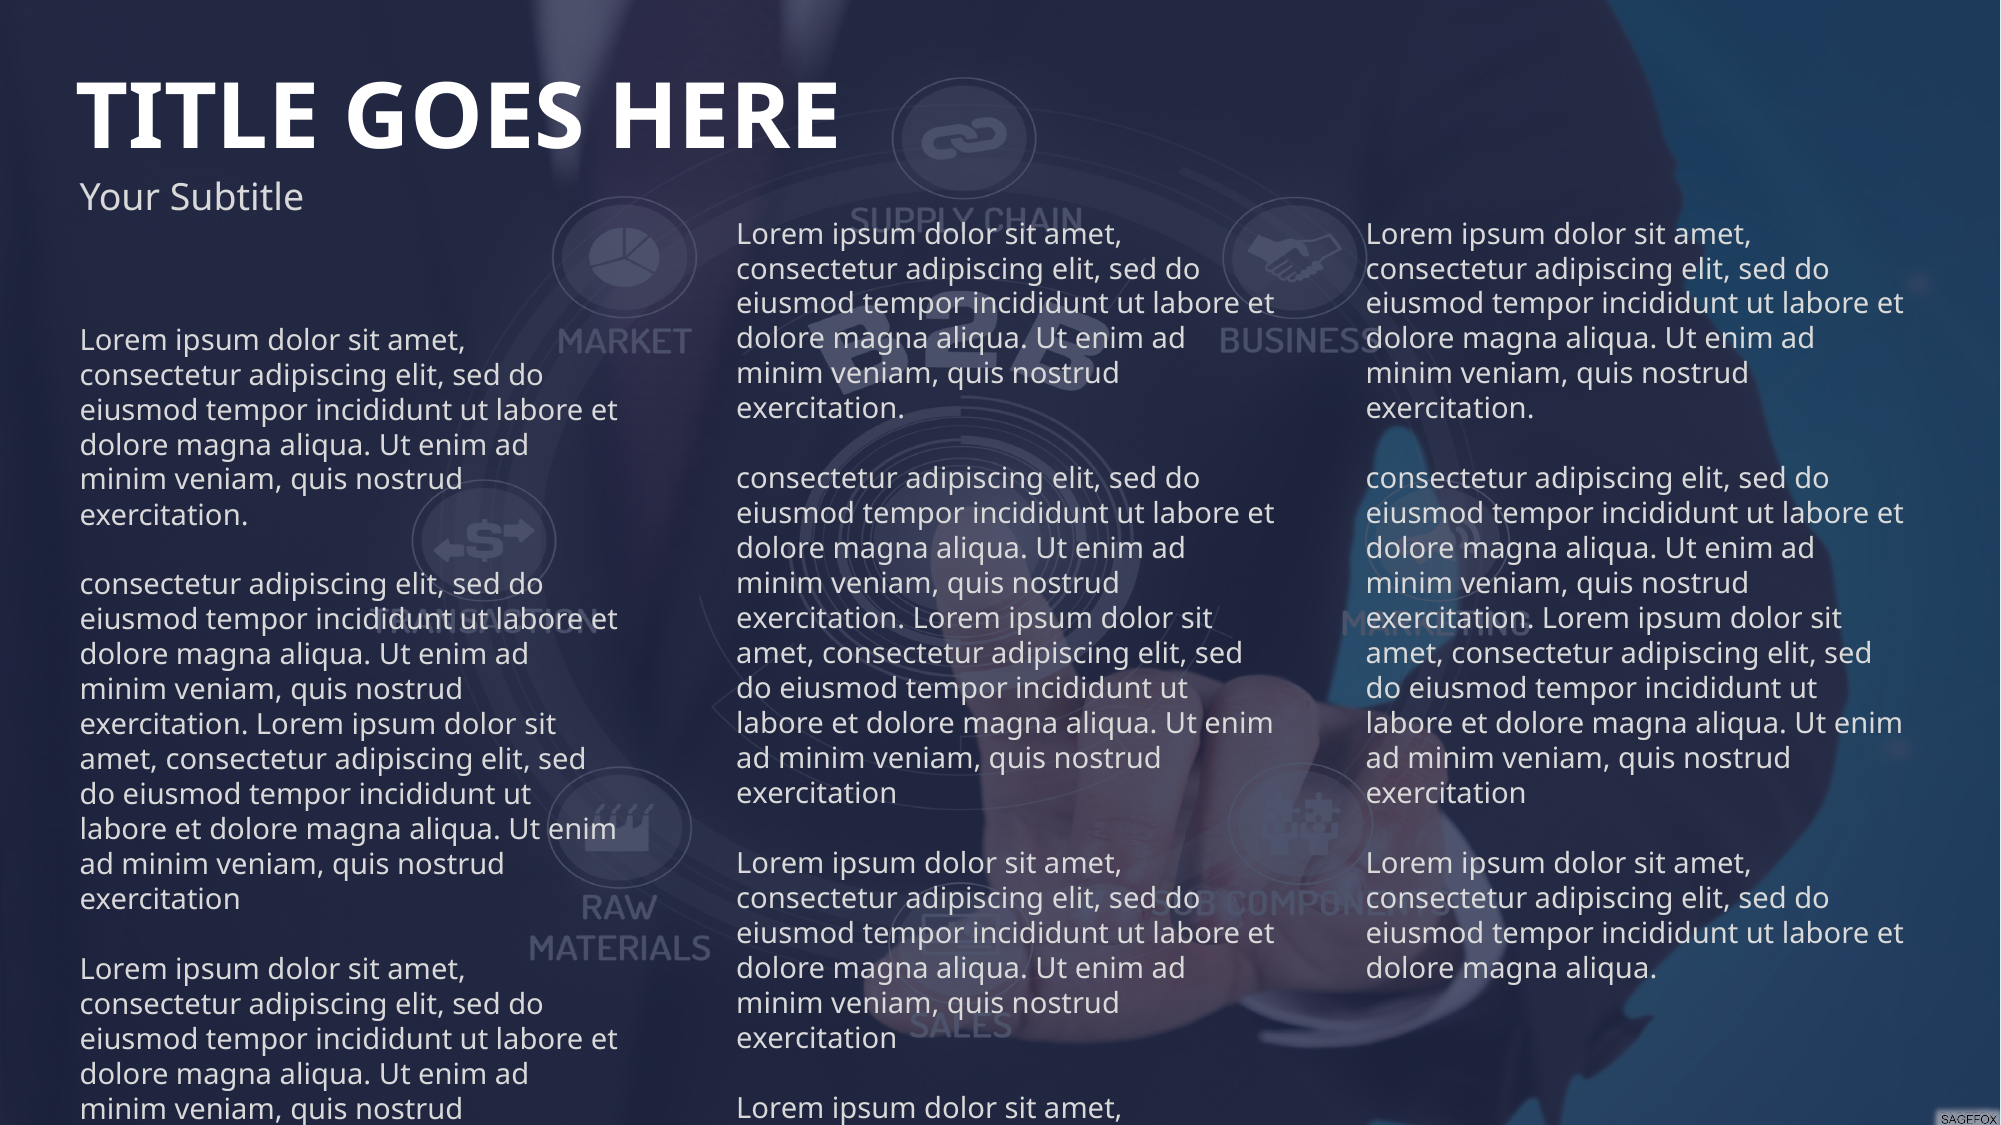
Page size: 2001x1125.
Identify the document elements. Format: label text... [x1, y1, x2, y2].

picture [1938, 1114, 1999, 1125]
text_box Lorem ipsum dolor sit amet, consectetur adipiscing elit, sed do eiusmod tempor incididunt ut labore et dolore magna aliqua. Ut enim ad minim veniam, quis nostrud exercitation. consectetur adipiscing elit, sed do eiusmod tempor incididunt ut labore et dolore magna aliqua. Ut enim ad minim veniam, quis nostrud exercitation. Lorem ipsum dolor sit amet, consectetur adipiscing elit, sed do eiusmod tempor incididunt ut labore et dolore magna aliqua. Ut enim ad minim veniam, quis nostrud exercitation Lorem ipsum dolor sit amet, consectetur adipiscing elit, sed do eiusmod tempor incididunt ut labore et dolore magna aliqua. Ut enim ad minim veniam, quis nostrud exercitation. [64, 313, 635, 1125]
text_box Lorem ipsum dolor sit amet, consectetur adipiscing elit, sed do eiusmod tempor incididunt ut labore et dolore magna aliqua. Ut enim ad minim veniam, quis nostrud exercitation. consectetur adipiscing elit, sed do eiusmod tempor incididunt ut labore et dolore magna aliqua. Ut enim ad minim veniam, quis nostrud exercitation. Lorem ipsum dolor sit amet, consectetur adipiscing elit, sed do eiusmod tempor incididunt ut labore et dolore magna aliqua. Ut enim ad minim veniam, quis nostrud exercitation Lorem ipsum dolor sit amet, consectetur adipiscing elit, sed do eiusmod tempor incididunt ut labore et dolore magna aliqua. Ut enim ad minim veniam, quis nostrud exercitation Lorem ipsum dolor sit amet, consectetur adipiscing elit, sed do eiusmod. [721, 207, 1292, 1125]
text_box Lorem ipsum dolor sit amet, consectetur adipiscing elit, sed do eiusmod tempor incididunt ut labore et dolore magna aliqua. Ut enim ad minim veniam, quis nostrud exercitation. consectetur adipiscing elit, sed do eiusmod tempor incididunt ut labore et dolore magna aliqua. Ut enim ad minim veniam, quis nostrud exercitation. Lorem ipsum dolor sit amet, consectetur adipiscing elit, sed do eiusmod tempor incididunt ut labore et dolore magna aliqua. Ut enim ad minim veniam, quis nostrud exercitation Lorem ipsum dolor sit amet, consectetur adipiscing elit, sed do eiusmod tempor incididunt ut labore et dolore magna aliqua. [1350, 207, 1921, 992]
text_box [60, 49, 1020, 227]
